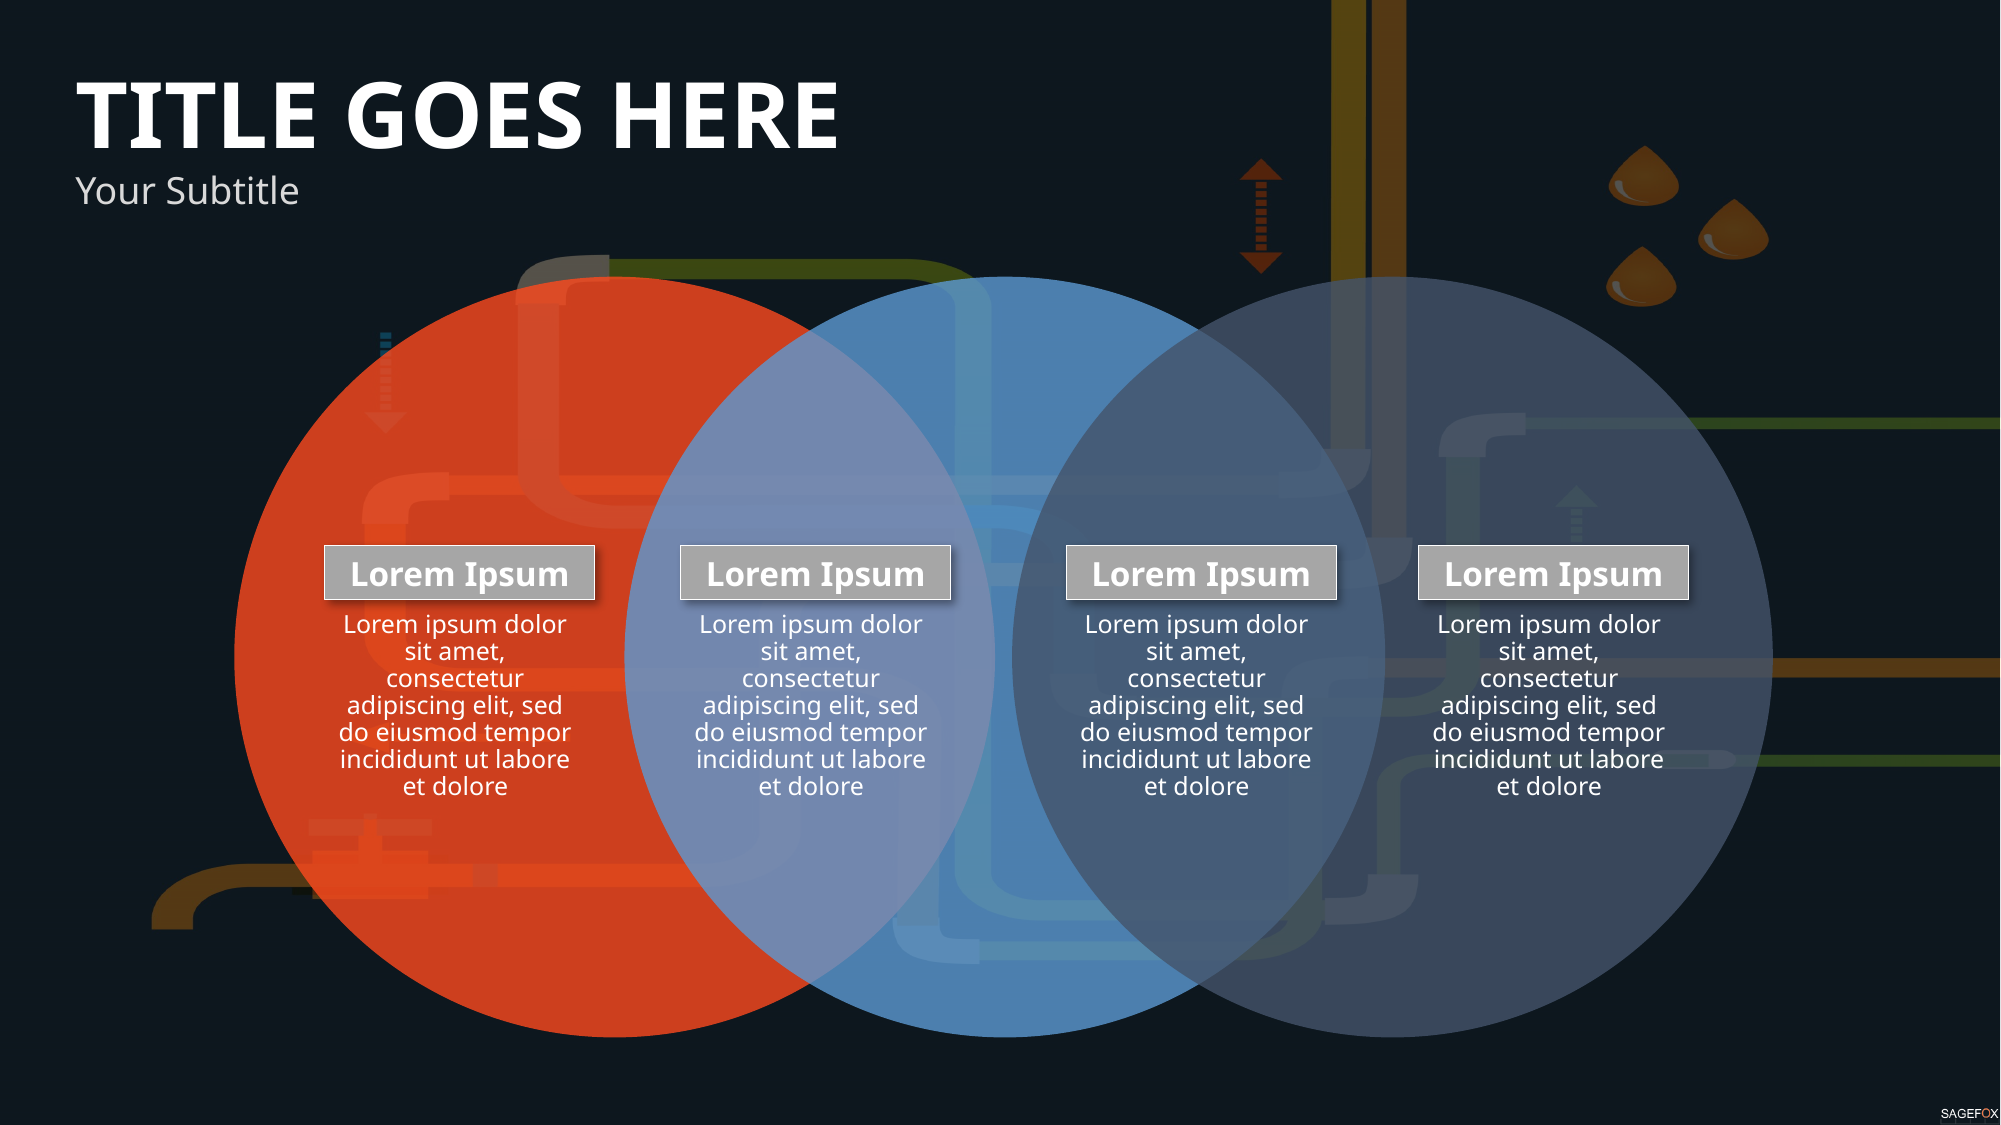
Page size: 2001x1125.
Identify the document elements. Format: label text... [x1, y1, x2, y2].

text_box [623, 275, 1198, 1039]
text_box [676, 544, 951, 785]
picture [1940, 0, 2001, 1125]
text_box [1011, 275, 1774, 1039]
text_box [233, 275, 810, 1039]
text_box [1061, 544, 1337, 785]
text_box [1414, 544, 1689, 785]
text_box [320, 544, 595, 785]
text_box TITLE GOES HERE Your Subtitle [60, 49, 1036, 220]
